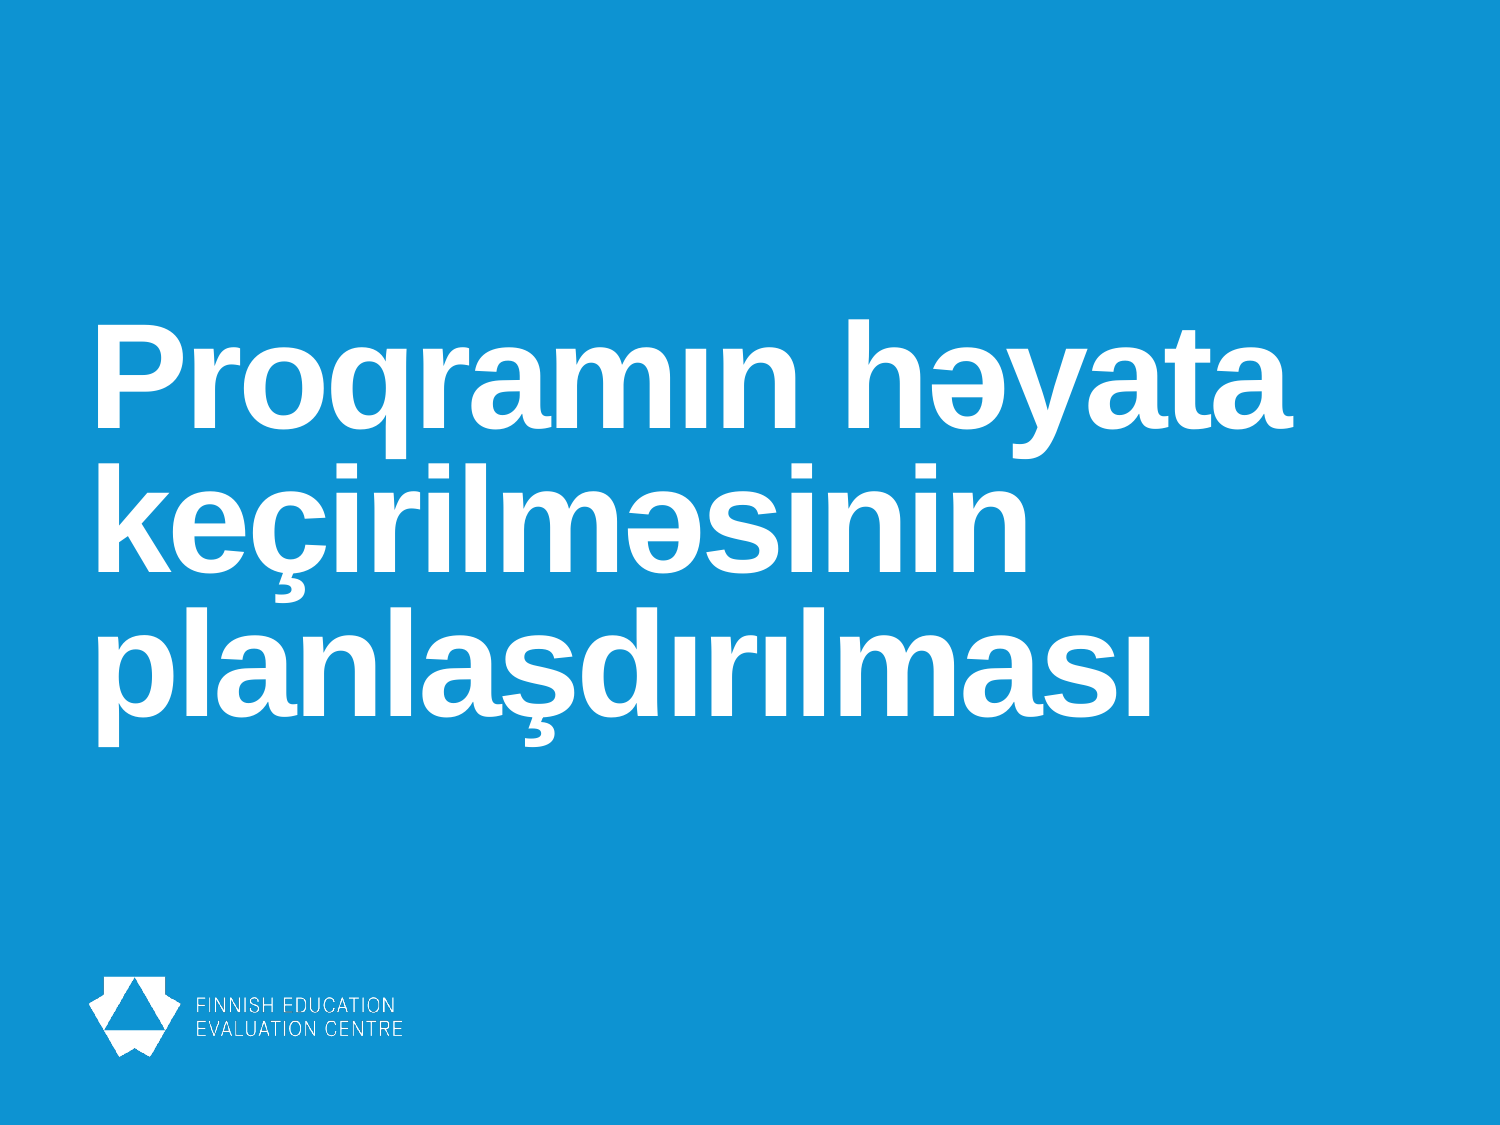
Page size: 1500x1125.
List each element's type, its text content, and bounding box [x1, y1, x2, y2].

picture [90, 977, 180, 1029]
title Proqramın həyata keçirilməsinin planlaşdırılması [88, 313, 1405, 747]
picture [105, 1031, 164, 1056]
picture [380, 1021, 387, 1035]
